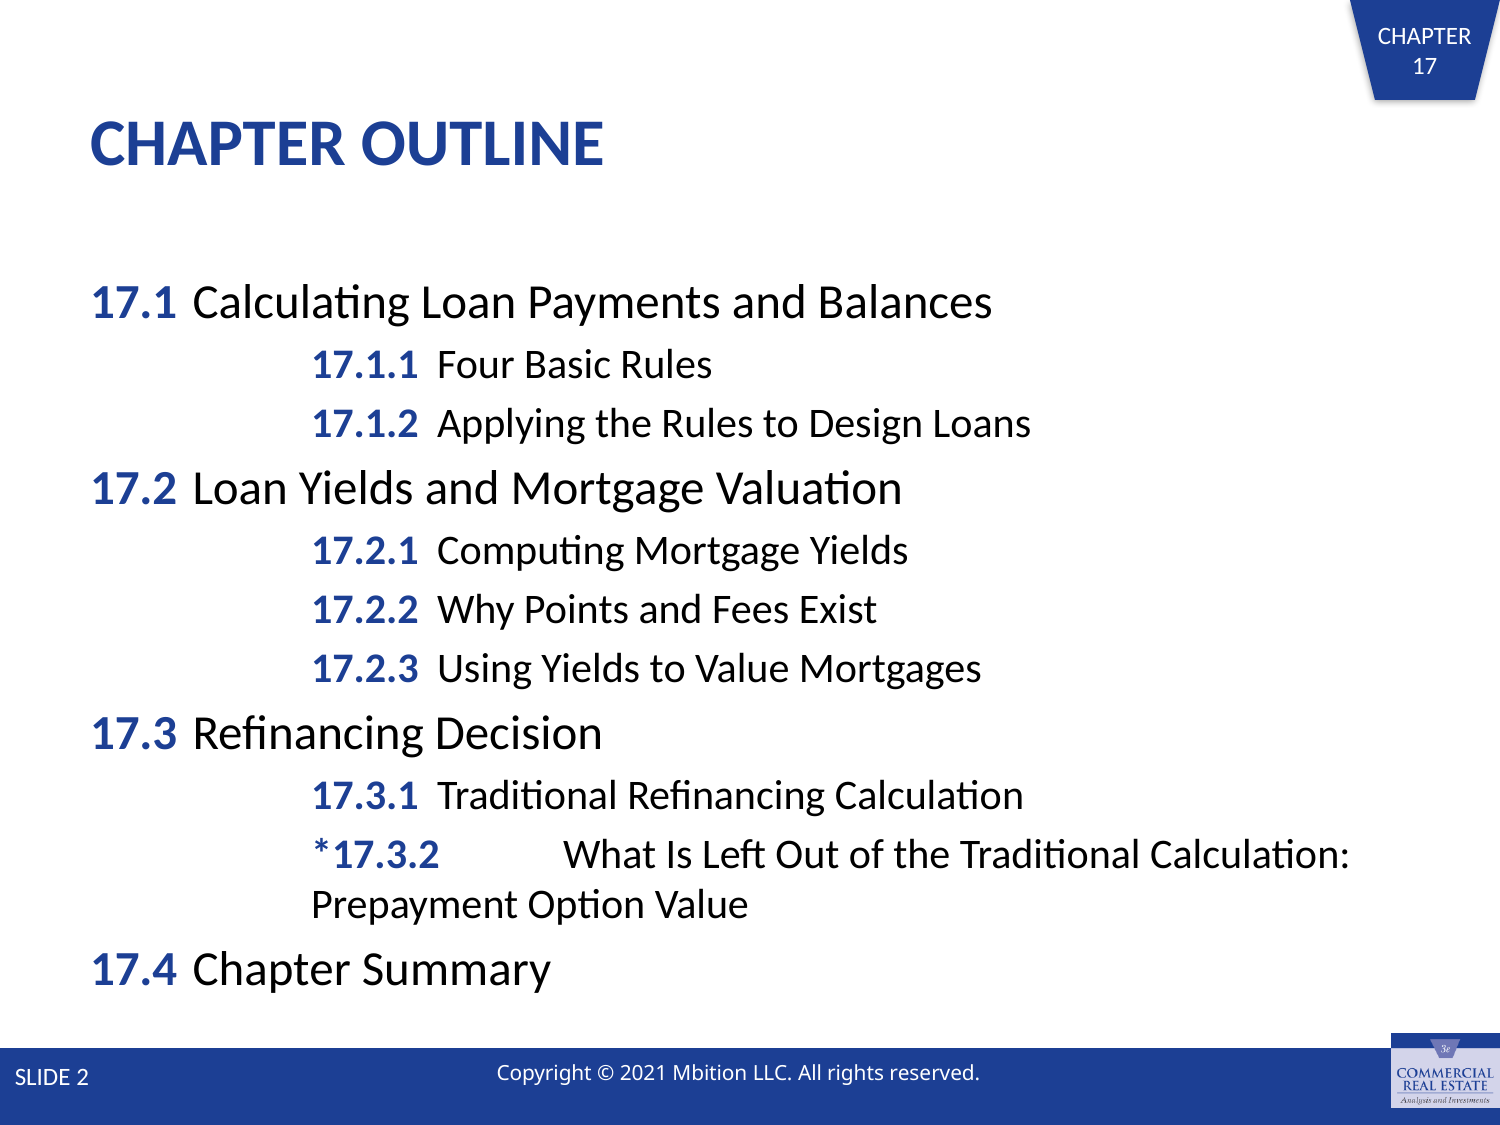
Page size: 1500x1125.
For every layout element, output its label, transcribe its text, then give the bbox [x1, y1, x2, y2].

list 17.1 Calculating Loan Payments and Balances 17.1.1 Four Basic Rules 17.1.2 Applying the Rules to Design Loans 17.2 Loan Yields and Mortgage Valuation 17.2.1 Computing Mortgage Yields 17.2.2 Why Points and Fees Exist 17.2.3 Using Yields to Value Mortgages 17.3 Refinancing Decision 17.3.1 Traditional Refinancing Calculation *17.3.2 What Is Left Out of the Traditional Calculation: Prepayment Option Value 17.4 Chapter Summary [75, 262, 1425, 1005]
title CHAPTER OUTLINE [75, 45, 1375, 233]
slide_number SLIDE 2 [0, 1052, 350, 1113]
picture [1391, 1033, 1500, 1108]
